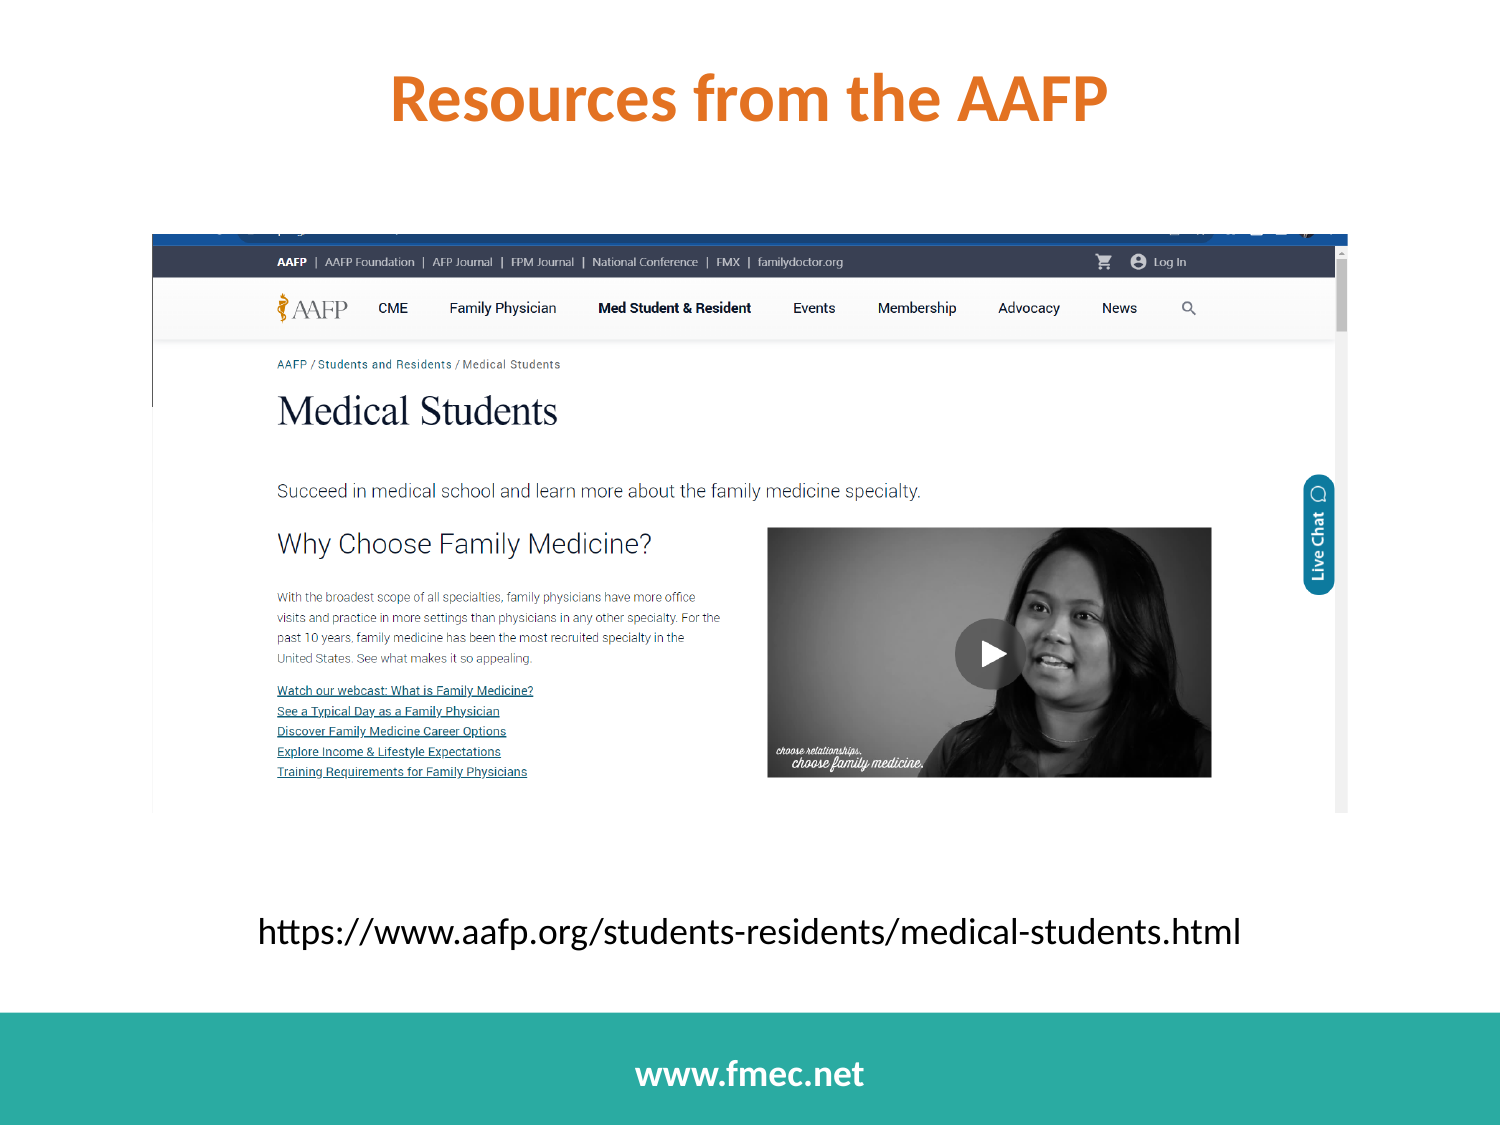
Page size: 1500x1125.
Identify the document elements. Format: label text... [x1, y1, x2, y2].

text_box www.fmec.net [620, 1041, 880, 1102]
text_box Resources from the AAFP [74, 45, 1425, 150]
picture [152, 234, 1348, 813]
text_box https://www.aafp.org/students-residents/medical-students.html [174, 899, 1325, 960]
